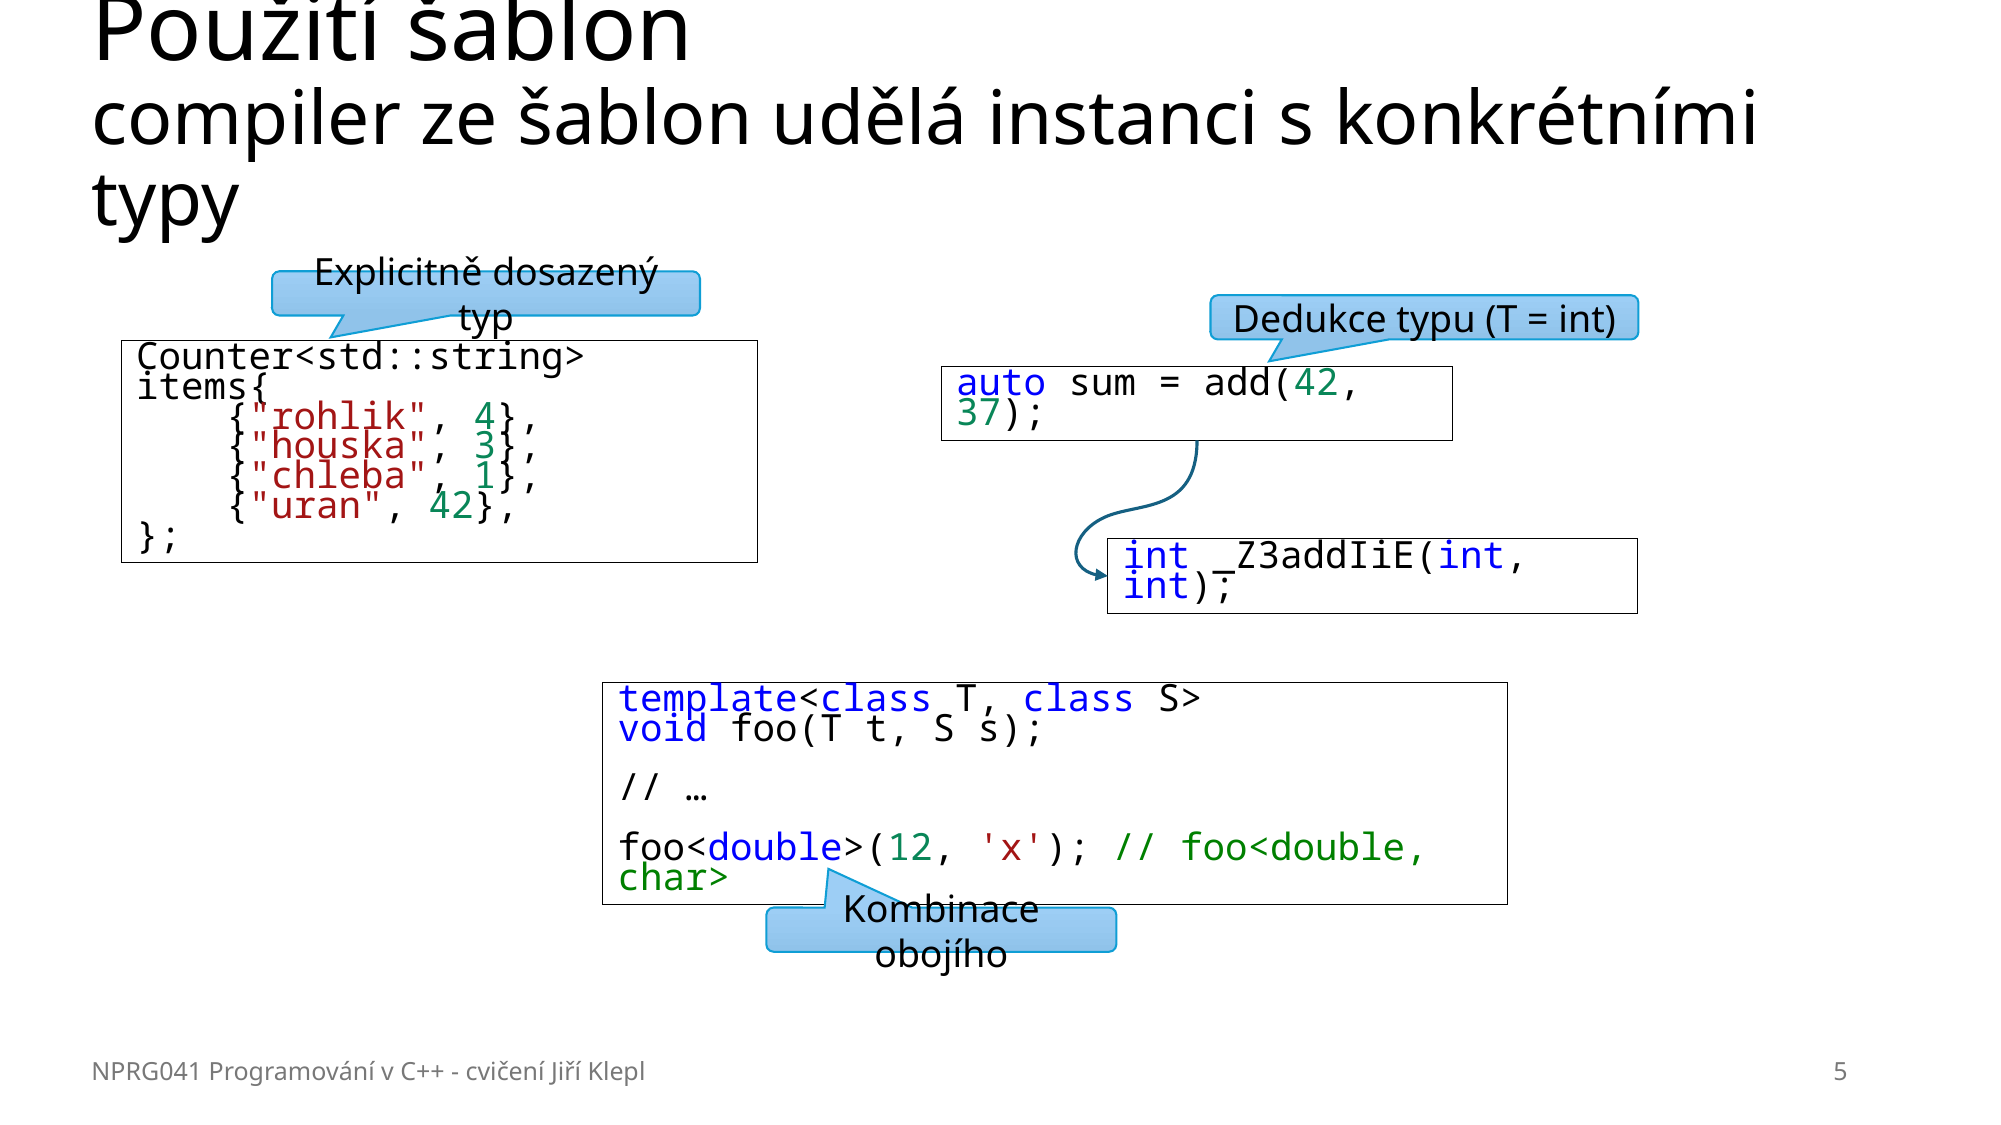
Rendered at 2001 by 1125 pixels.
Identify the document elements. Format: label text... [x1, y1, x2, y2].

text_box int _Z3addIiE(int, int); [1107, 538, 1638, 614]
text_box Kombinace obojího [765, 867, 1118, 953]
text_box Explicitně dosazený typ [270, 270, 702, 339]
footer NPRG041 Programování v C++ - cvičení Jiří Klepl [76, 1042, 1338, 1103]
text_box template<class T, class S> void foo(T t, S s); // … foo<double>(12, 'x'); // foo<double, char> [602, 682, 1508, 905]
title Použití šablon compiler ze šablon udělá instanci s konkrétními typy [76, 3, 1924, 221]
text_box Dedukce typu (T = int) [1209, 294, 1640, 363]
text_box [1077, 442, 1228, 533]
slide_number 5 [1412, 1042, 1863, 1103]
text_box auto sum = add(42, 37); [941, 366, 1453, 441]
text_box Counter<std::string> items{ {"rohlik", 4}, {"houska", 3}, {"chleba", 1}, {"uran", 42}, }; [121, 340, 758, 563]
